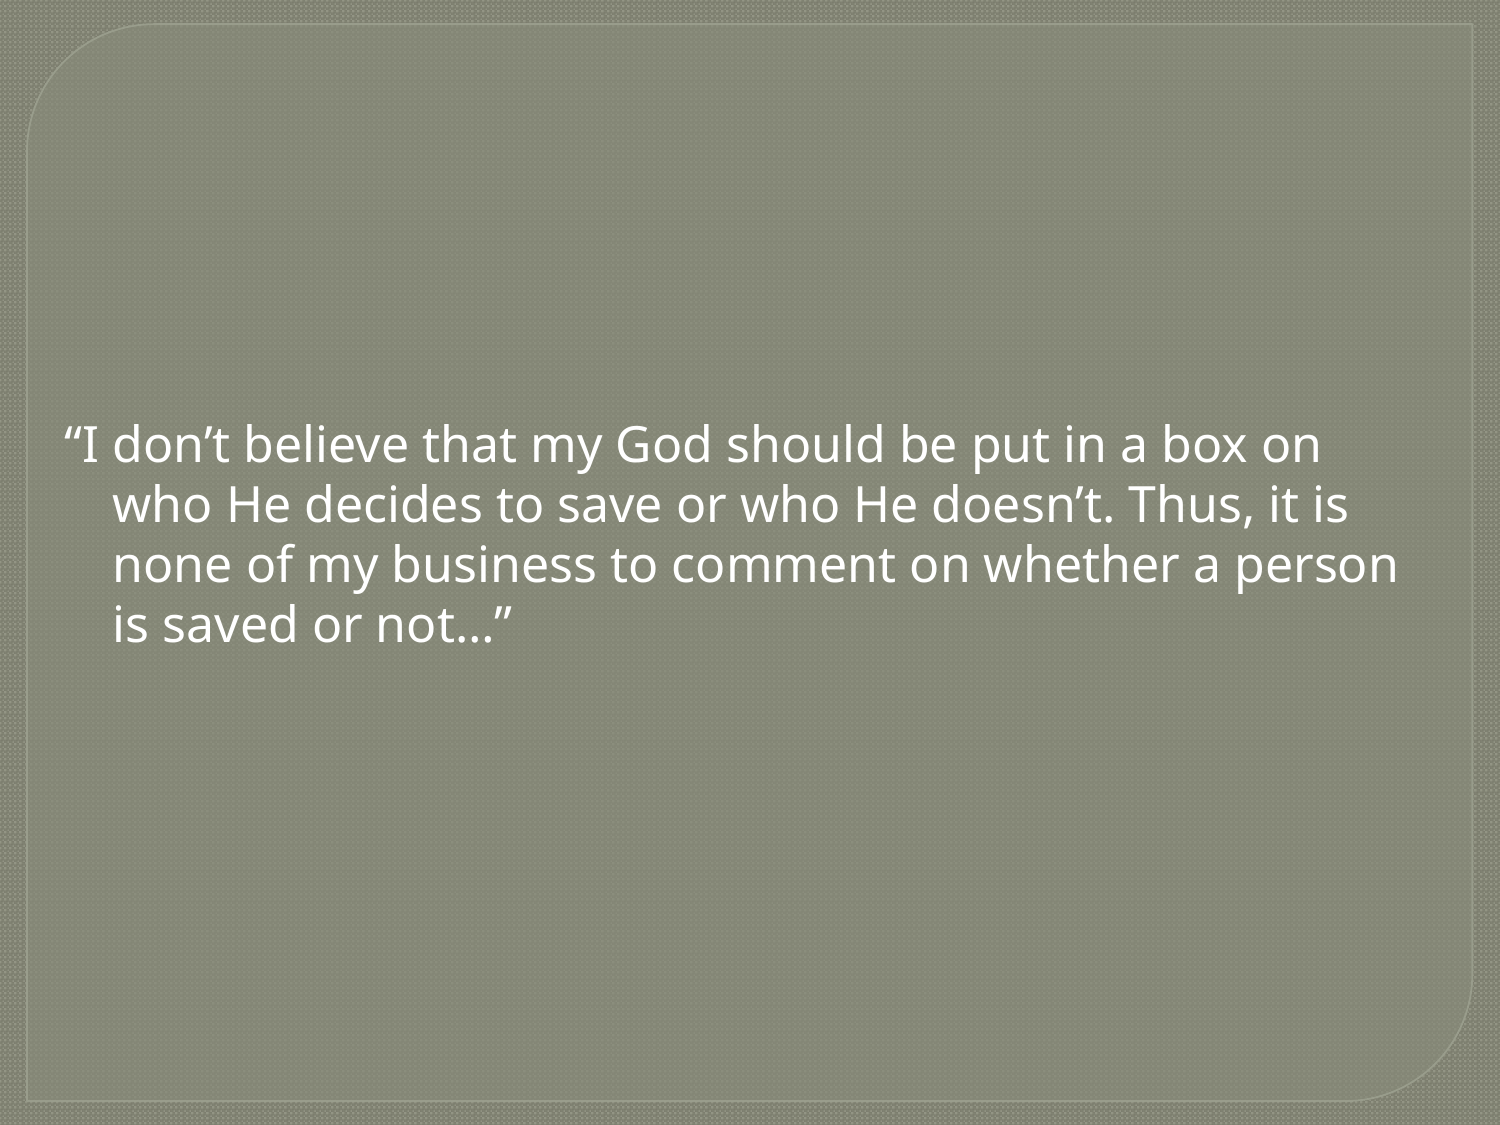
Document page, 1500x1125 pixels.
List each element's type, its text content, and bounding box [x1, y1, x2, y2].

list “I don’t believe that my God should be put in a box on who He decides to save or who He doesn’t. Thus, it is none of my business to comment on whether a person is saved or not…” [50, 24, 1450, 1100]
